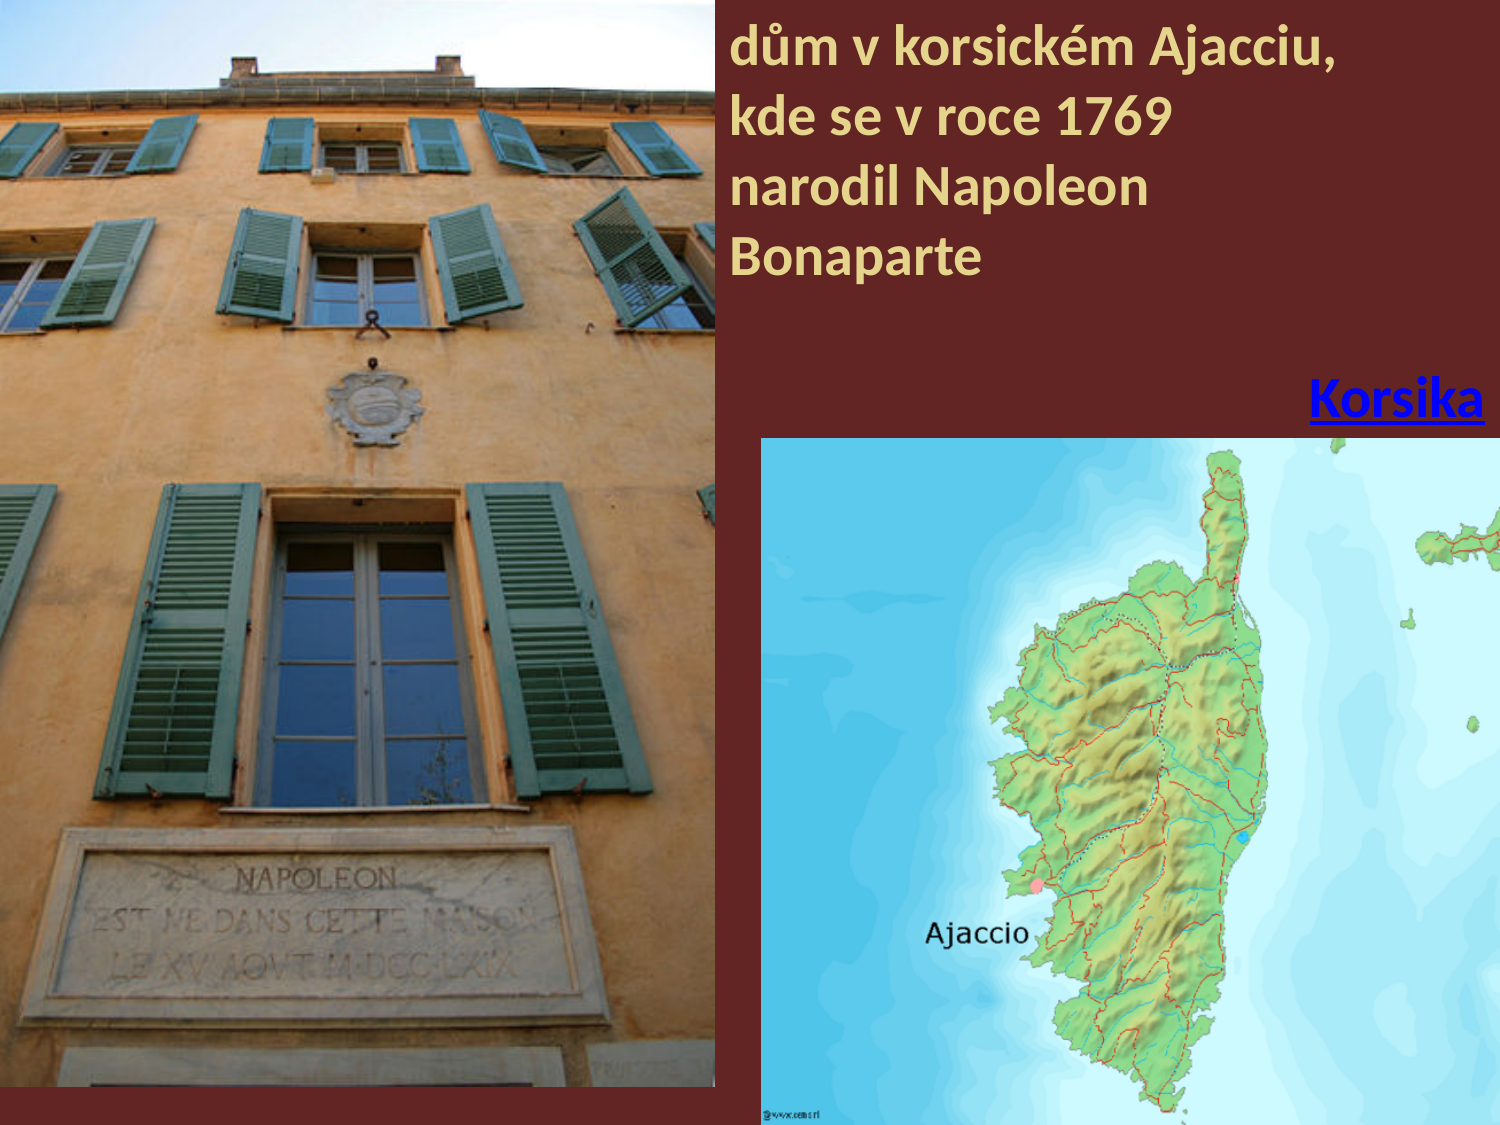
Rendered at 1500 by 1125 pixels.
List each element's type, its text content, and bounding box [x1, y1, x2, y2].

text_box Korsika [1160, 351, 1500, 437]
picture [761, 437, 1500, 1125]
text_box dům v korsickém Ajacciu, kde se v roce 1769 narodil Napoleon Bonaparte [717, 0, 1372, 295]
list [0, 0, 716, 1087]
